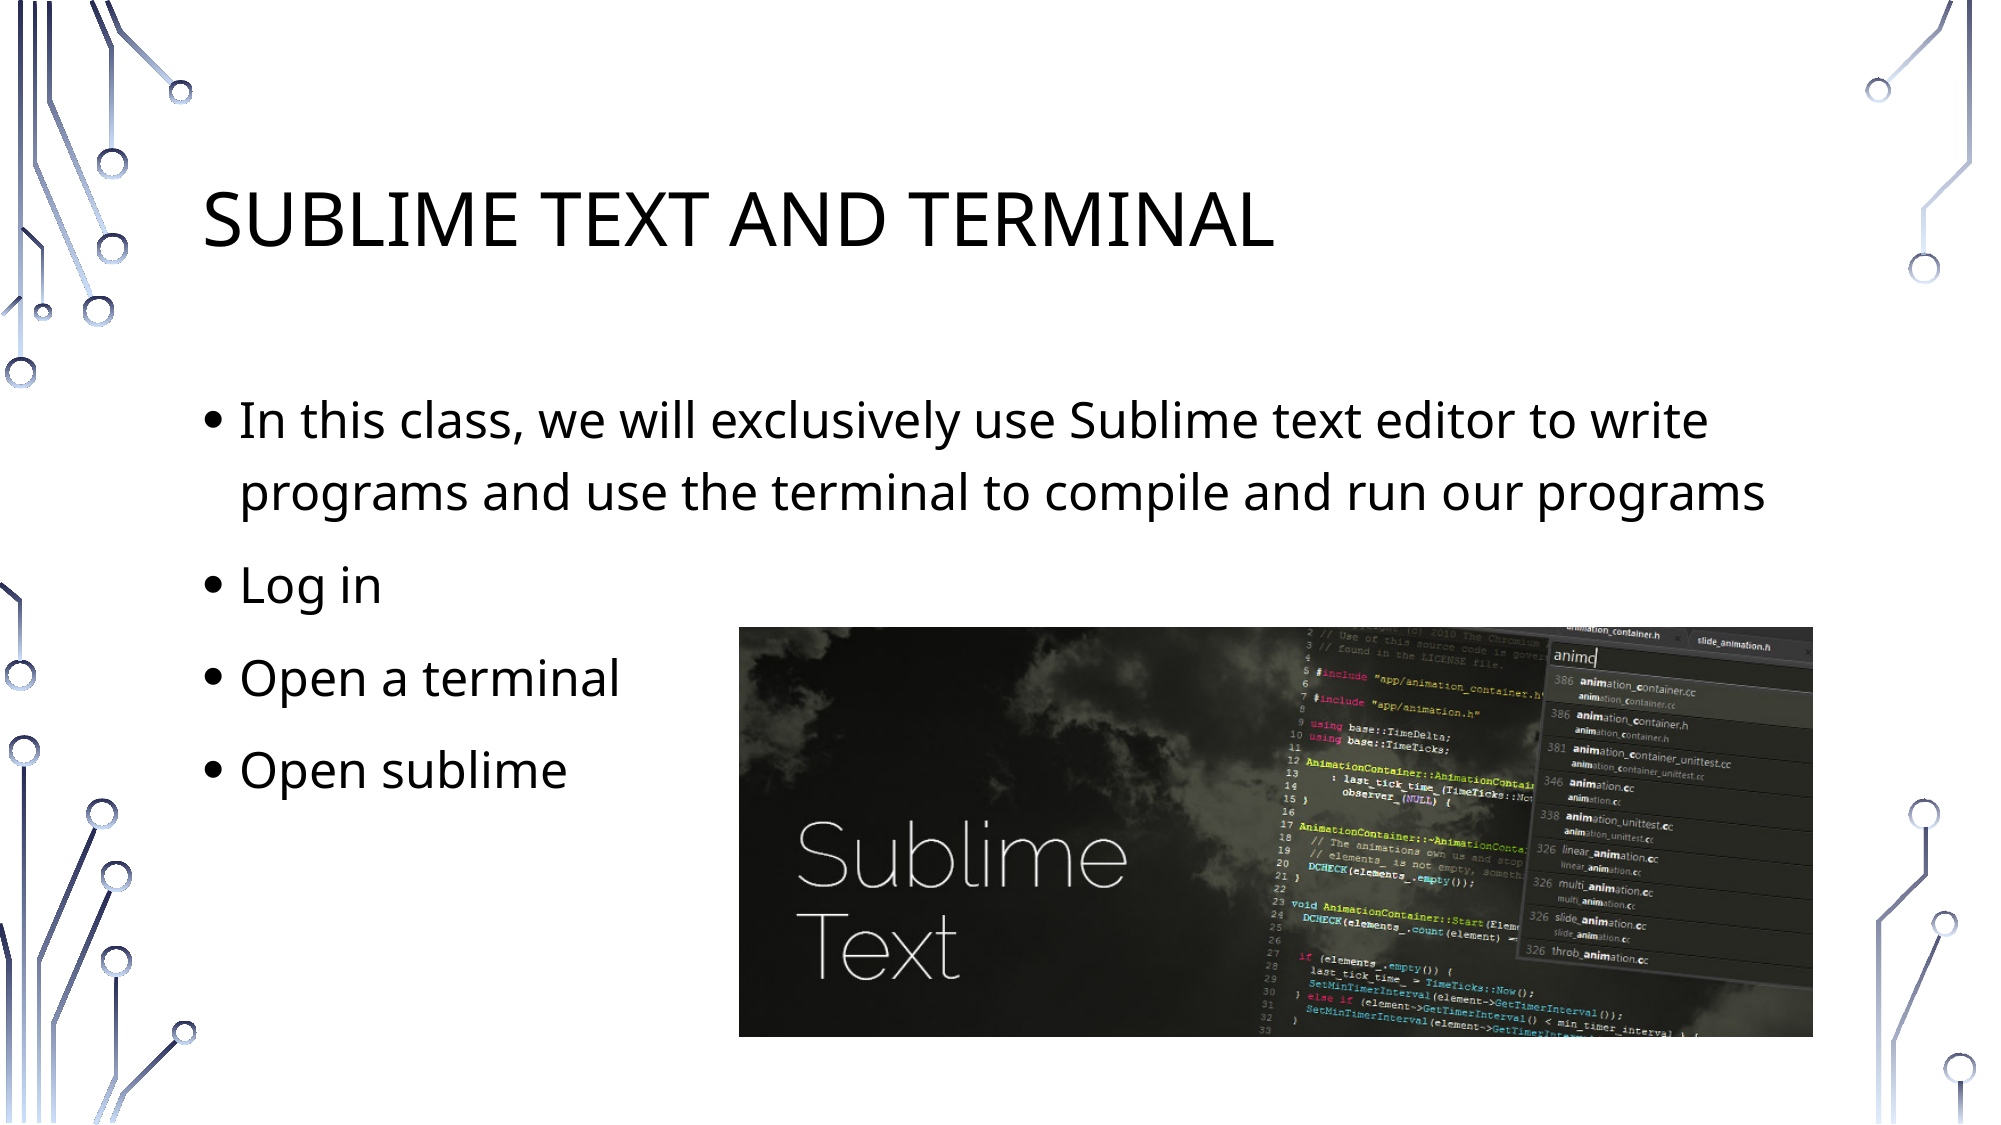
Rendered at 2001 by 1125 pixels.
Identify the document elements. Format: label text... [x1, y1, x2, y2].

list In this class, we will exclusively use Sublime text editor to write programs and use the terminal to compile and run our programs Log in Open a terminal Open sublime [187, 369, 1813, 950]
picture [738, 627, 1813, 1038]
title Sublime Text and Terminal [187, 101, 1813, 344]
